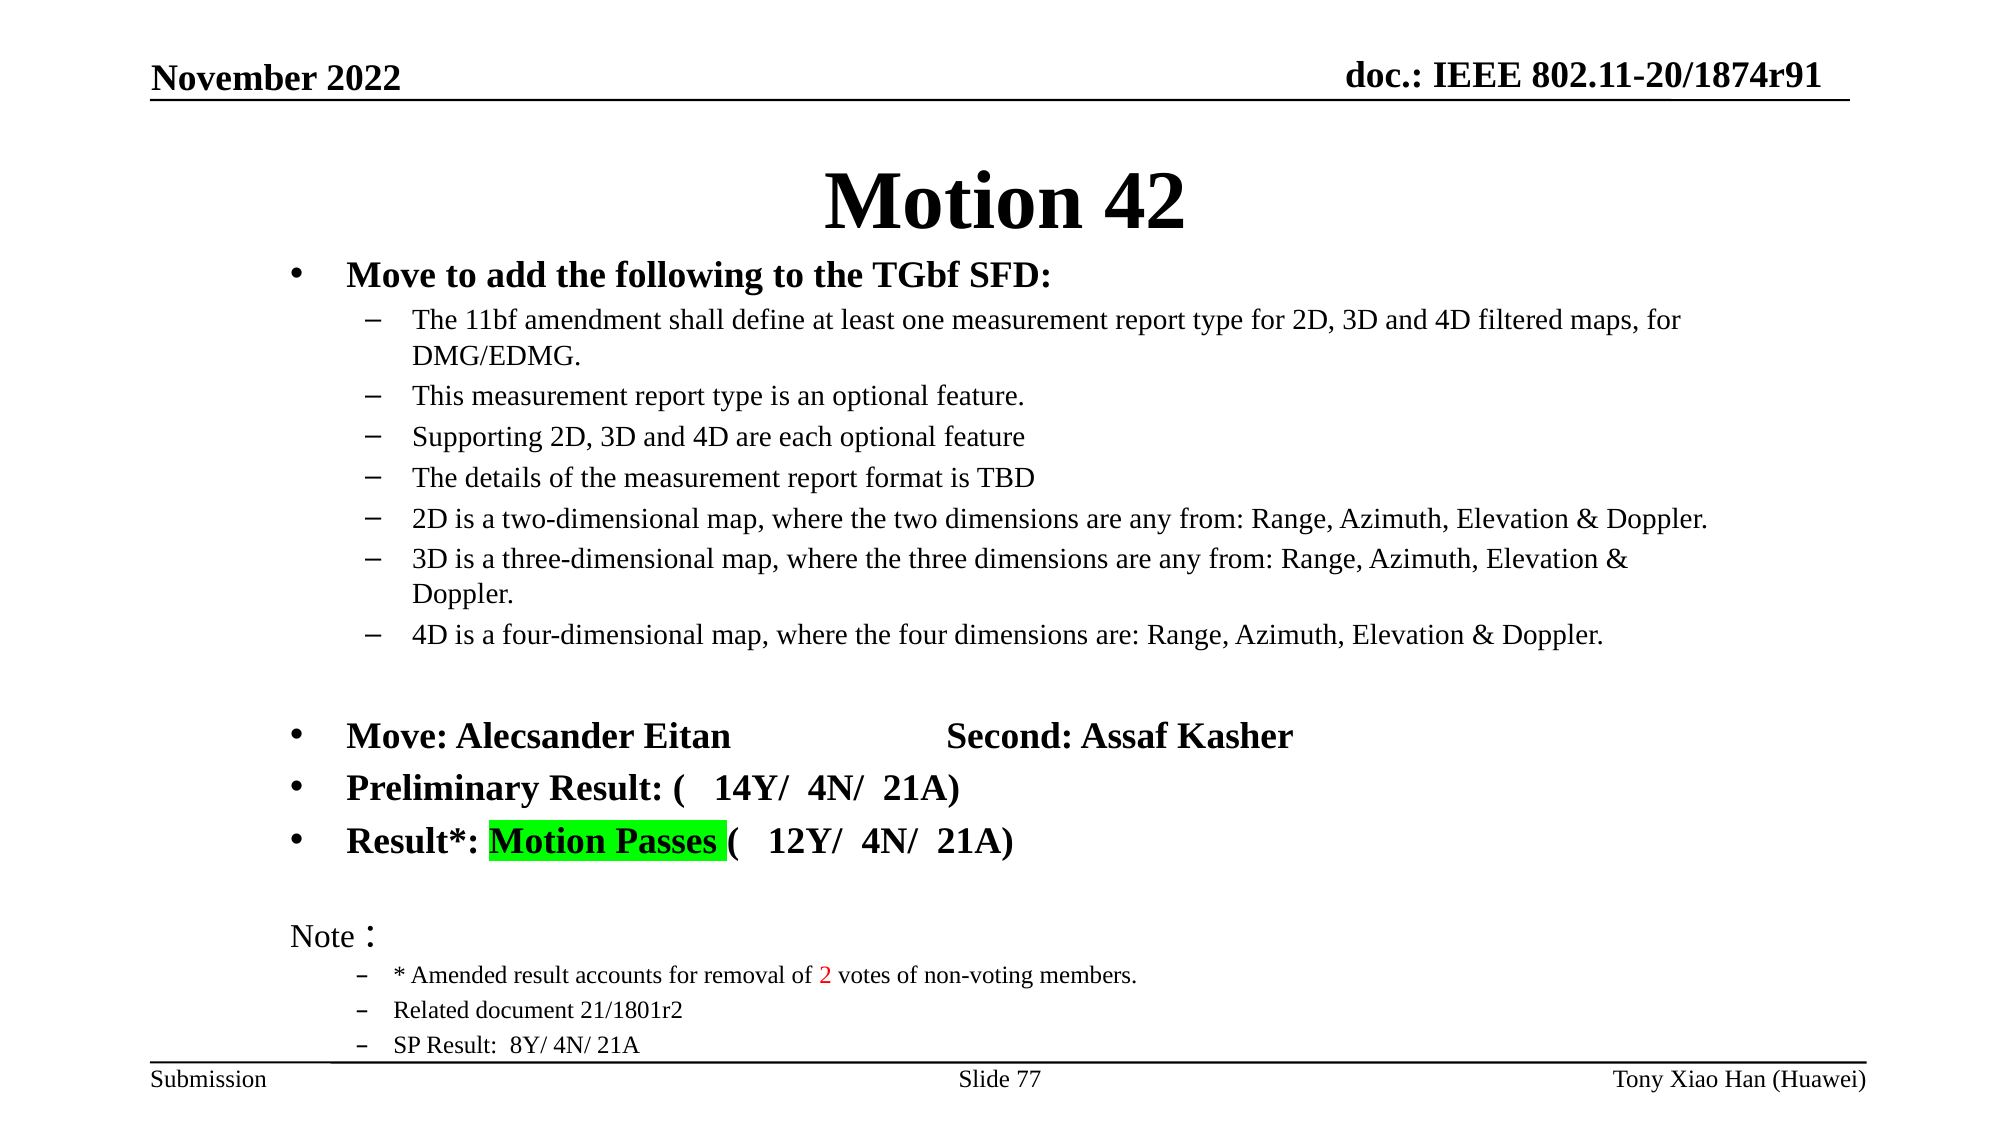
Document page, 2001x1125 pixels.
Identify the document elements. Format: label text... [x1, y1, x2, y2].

text_box Motion 42 [368, 137, 1644, 212]
text_box Move to add the following to the TGbf SFD: The 11bf amendment shall define at least one measurement report type for 2D, 3D and 4D filtered maps, for DMG/EDMG. This measurement report type is an optional feature. Supporting 2D, 3D and 4D are each optional feature The details of the measurement report format is TBD 2D is a two-dimensional map, where the two dimensions are any from: Range, Azimuth, Elevation & Doppler. 3D is a three-dimensional map, where the three dimensions are any from: Range, Azimuth, Elevation & Doppler. 4D is a four-dimensional map, where the four dimensions are: Range, Azimuth, Elevation & Doppler. Move: Alecsander Eitan Second: Assaf Kasher Preliminary Result: ( 14Y/ 4N/ 21A) Result*: Motion Passes ( 12Y/ 4N/ 21A) Note： * Amended result accounts for removal of 2 votes of non-voting members. Related document 21/1801r2 SP Result: 8Y/ 4N/ 21A [275, 212, 1750, 900]
